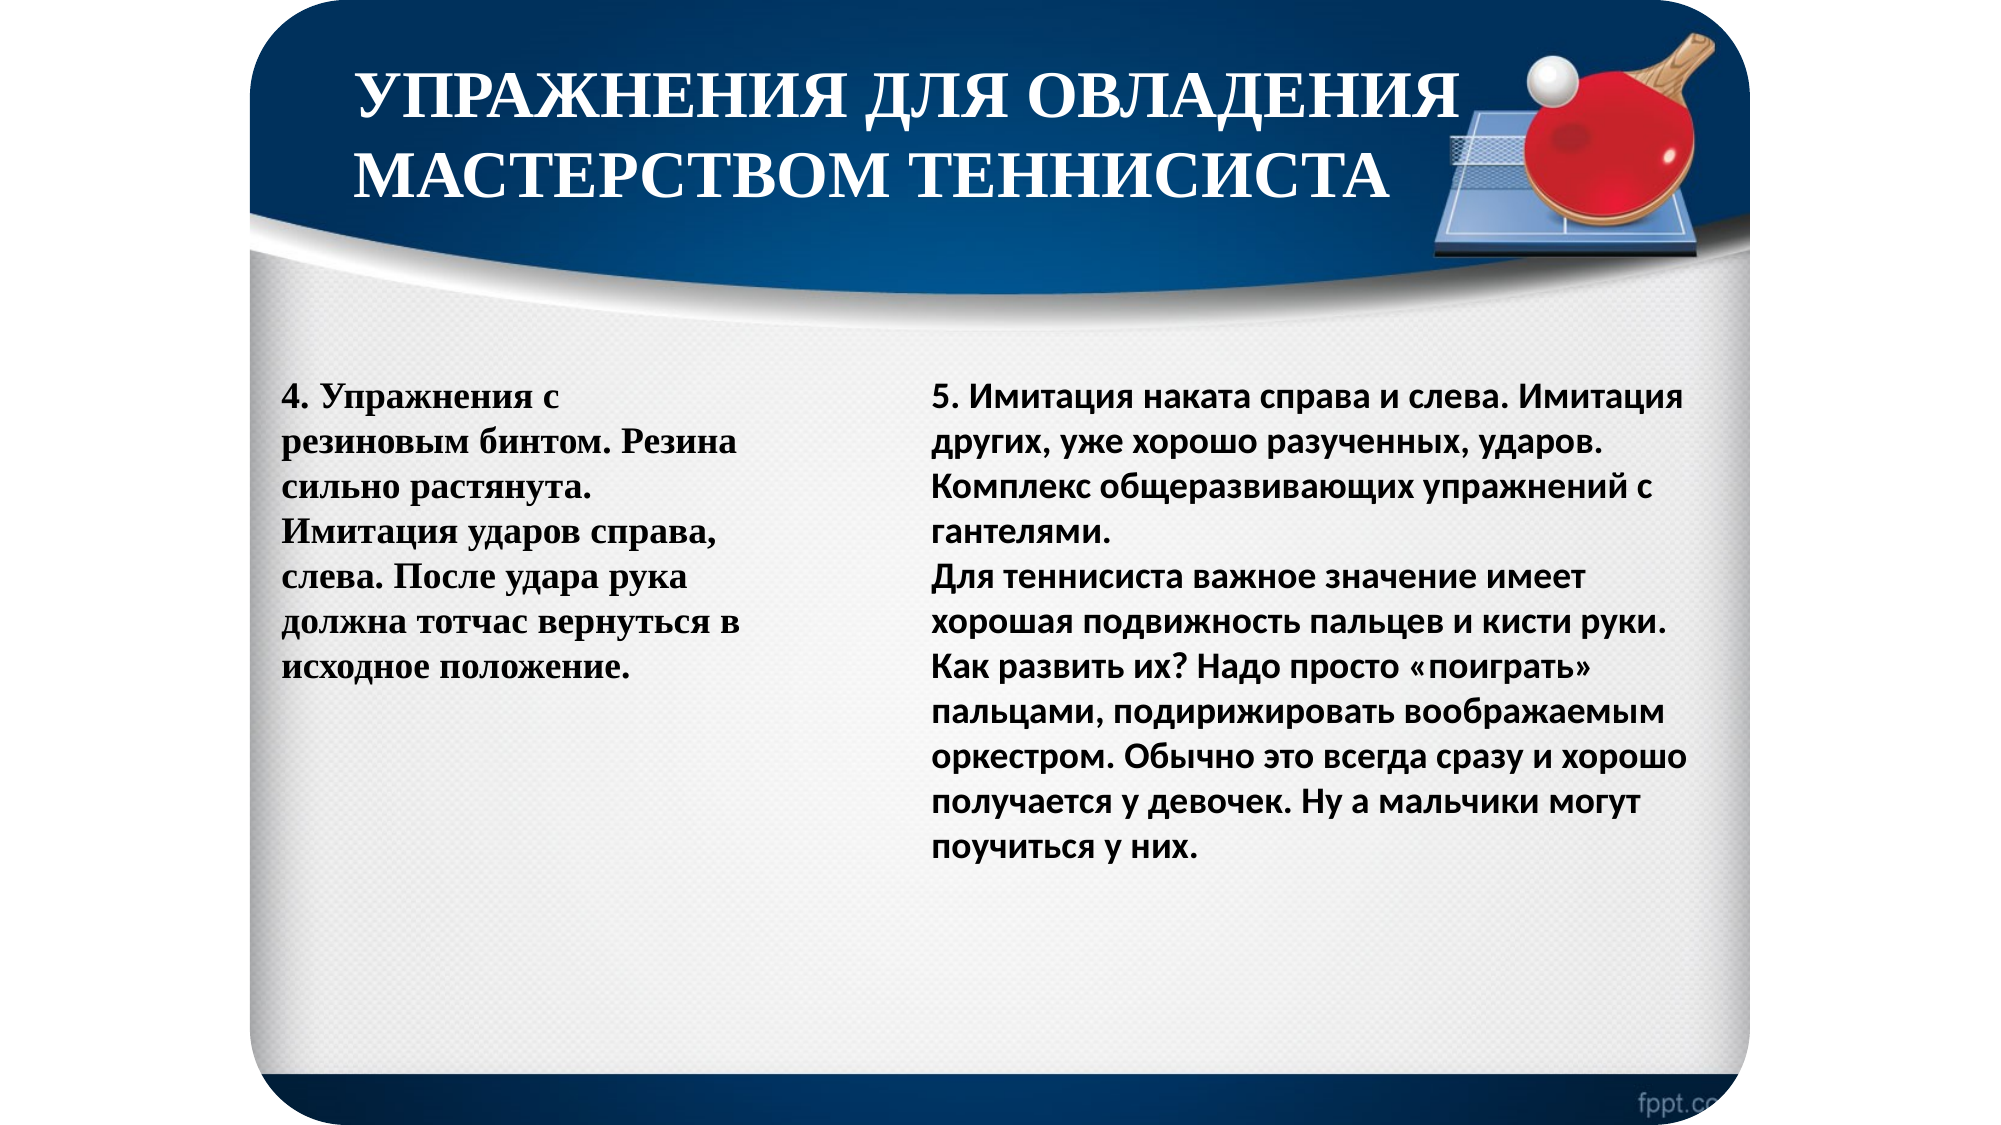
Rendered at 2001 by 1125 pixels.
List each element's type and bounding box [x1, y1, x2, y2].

picture [249, 0, 1750, 1125]
